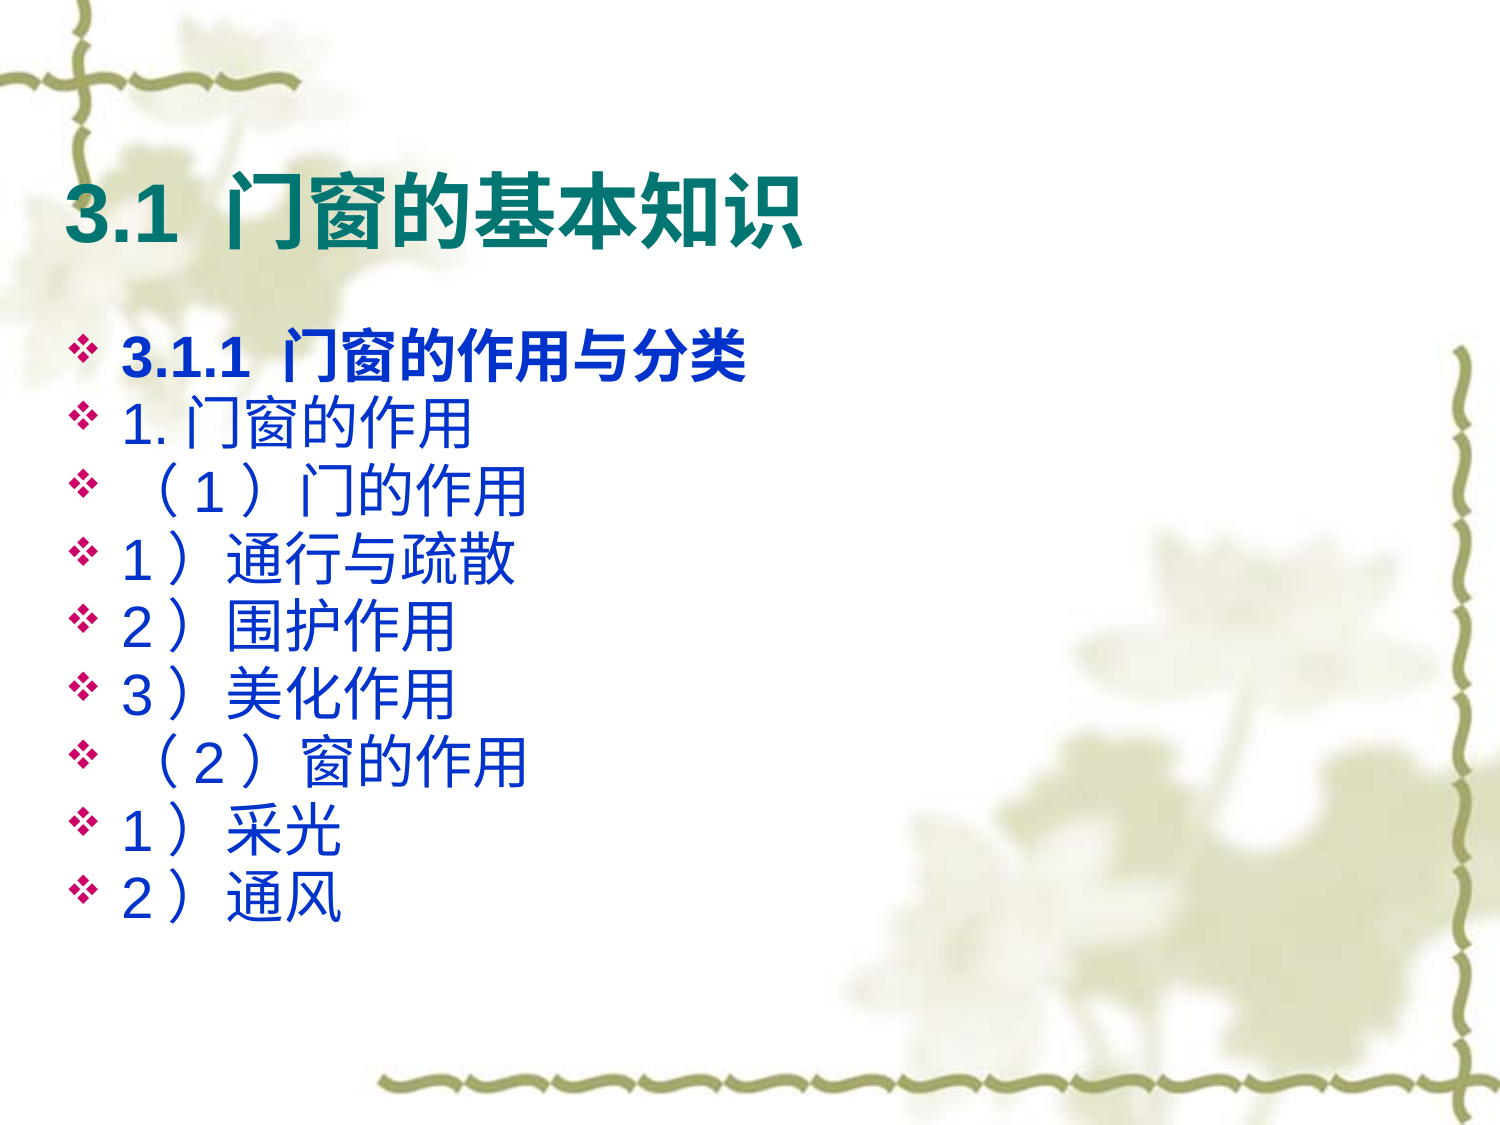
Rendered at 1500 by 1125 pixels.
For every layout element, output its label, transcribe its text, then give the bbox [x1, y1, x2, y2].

title 3.1 门窗的基本知识 [49, 112, 1451, 300]
list 3.1.1 门窗的作用与分类 1.门窗的作用 （1）门的作用 1）通行与疏散 2）围护作用 3）美化作用 （2）窗的作用 1）采光 2）通风 [50, 324, 1451, 963]
picture [0, 0, 1500, 1125]
